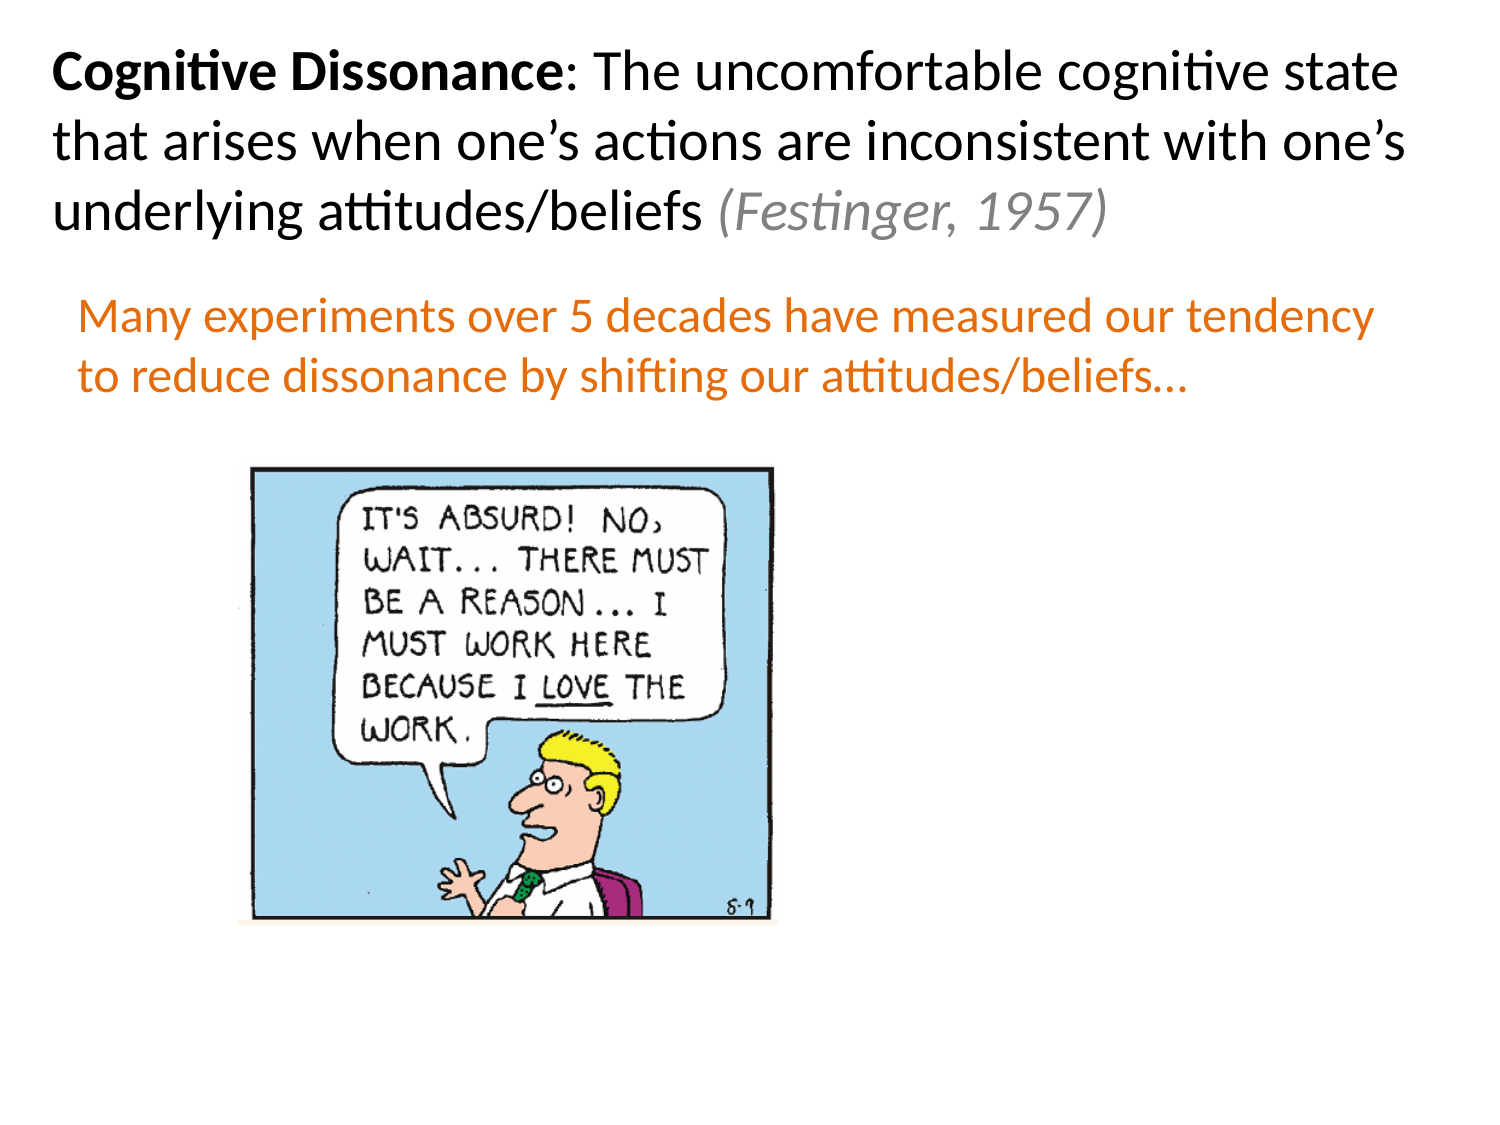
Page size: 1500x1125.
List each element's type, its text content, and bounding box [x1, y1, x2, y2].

picture [237, 462, 779, 925]
list Cognitive Dissonance: The uncomfortable cognitive state that arises when one’s actions are inconsistent with one’s underlying attitudes/beliefs (Festinger, 1957) [37, 24, 1475, 275]
text_box Many experiments over 5 decades have measured our tendency to reduce dissonance by shifting our attitudes/beliefs… [62, 274, 1400, 410]
